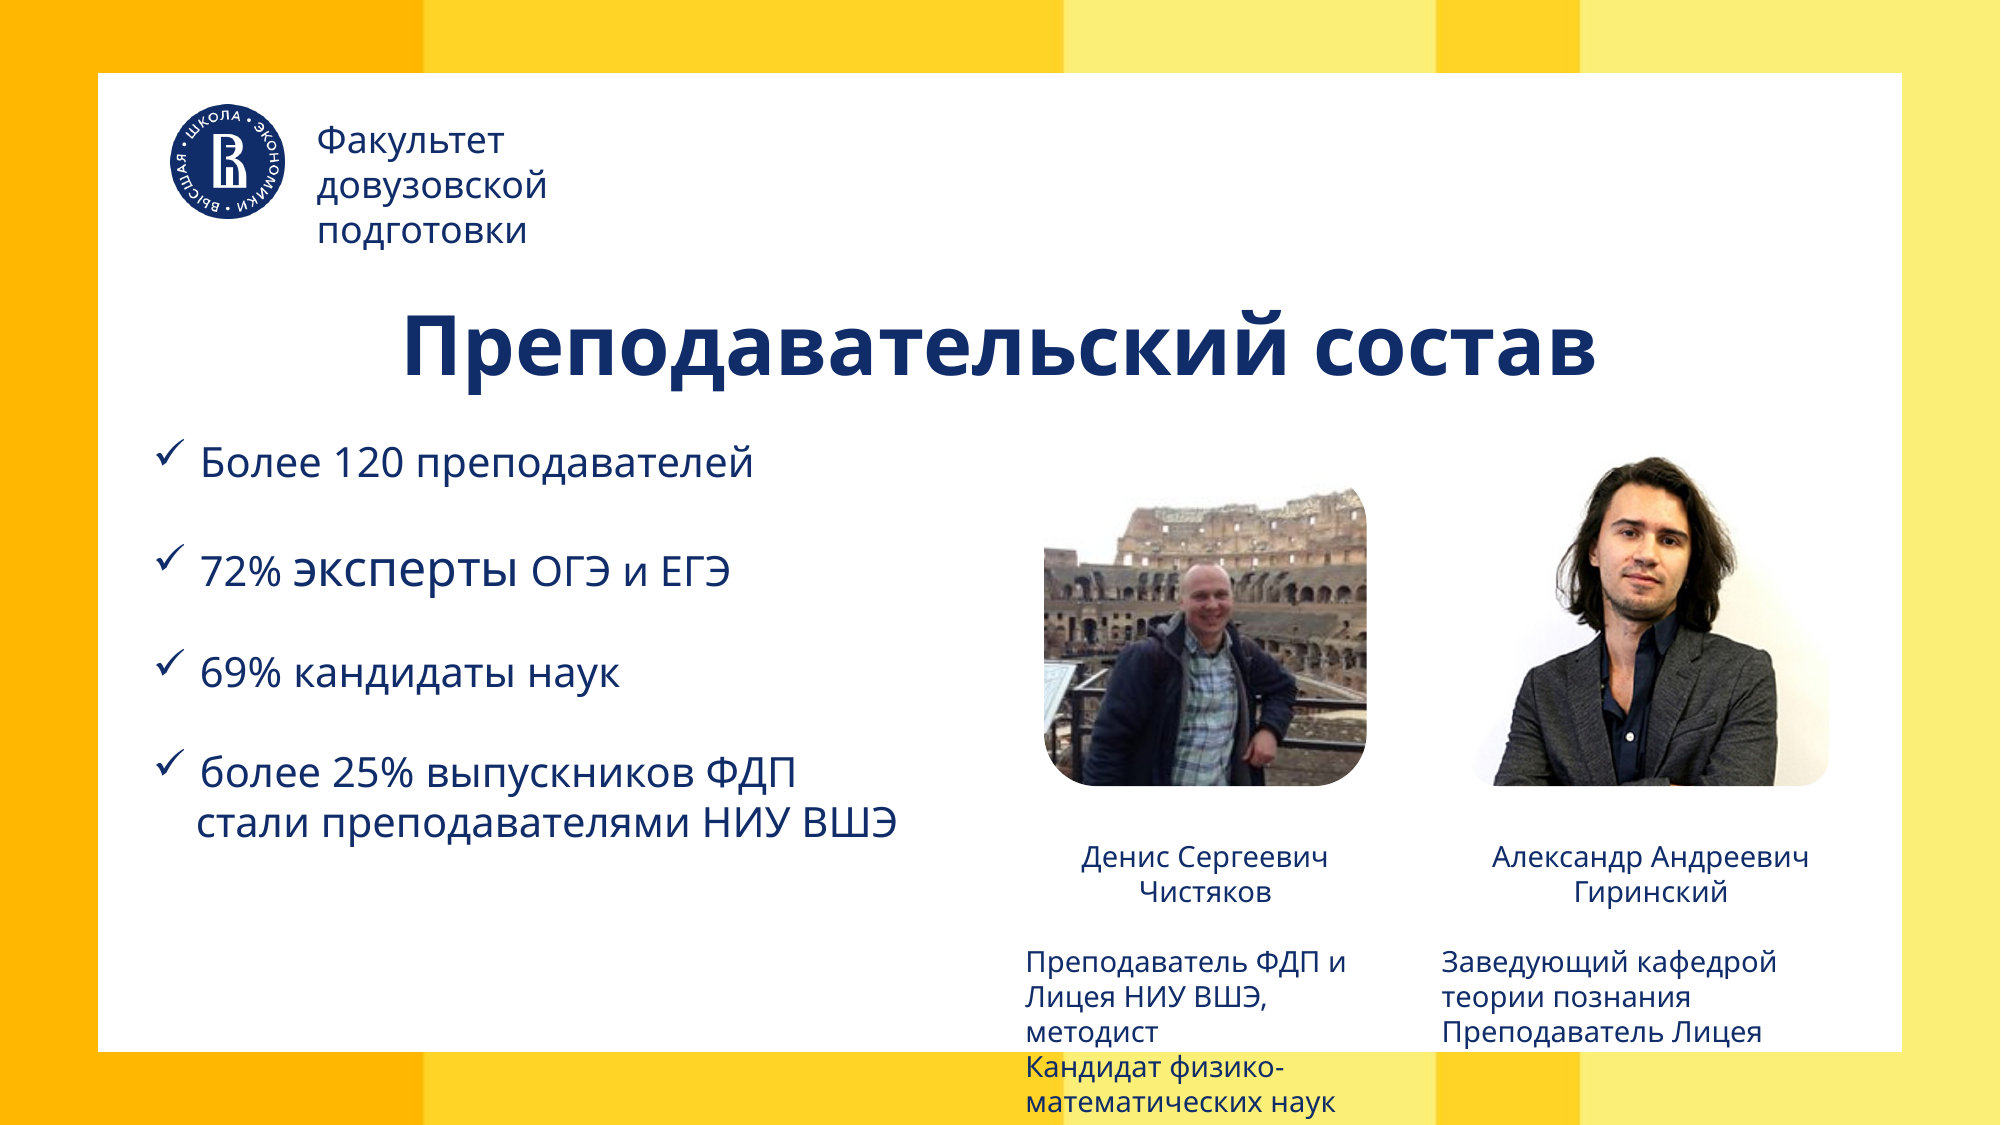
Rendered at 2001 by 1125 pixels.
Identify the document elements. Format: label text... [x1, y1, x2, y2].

text_box Факультет довузовской подготовки [301, 108, 741, 259]
text_box Денис Сергеевич Чистяков Преподаватель ФДП и Лицея НИУ ВШЭ, методист Кандидат физико-математических наук [1010, 831, 1401, 1125]
text_box Более 120 преподавателей 72% эксперты ОГЭ и ЕГЭ 69% кандидаты наук более 25% выпускников ФДП стали преподавателями НИУ ВШЭ [138, 428, 1149, 854]
picture [1044, 471, 1367, 787]
picture [0, 0, 2001, 1125]
picture [170, 104, 285, 219]
picture [1469, 446, 1830, 787]
text_box Преподавательский состав [360, 285, 1640, 400]
text_box Александр Андреевич Гиринский Заведующий кафедрой теории познания Преподаватель Лицея [1426, 830, 1876, 1056]
